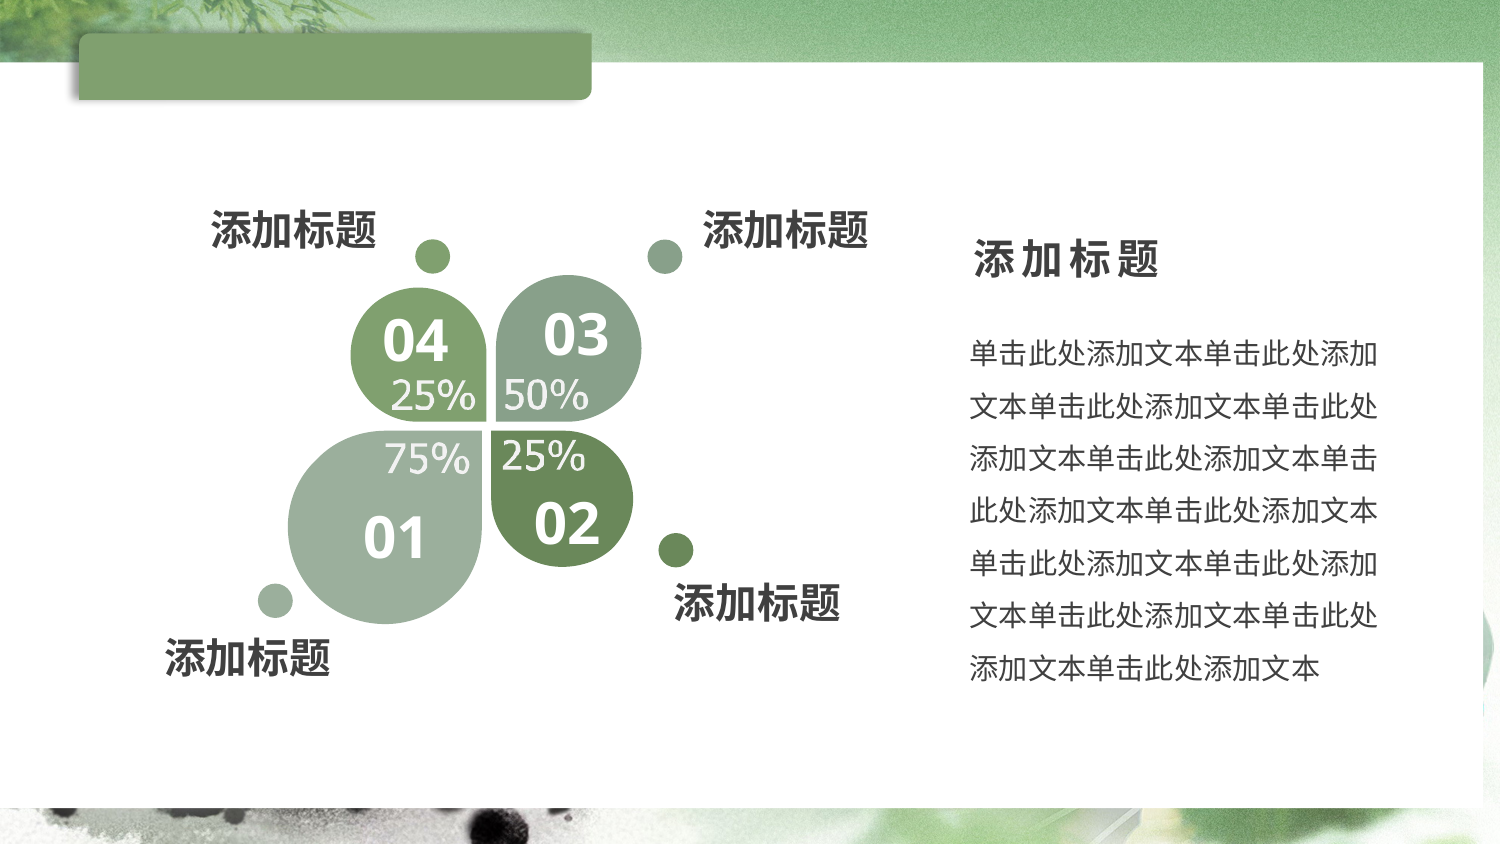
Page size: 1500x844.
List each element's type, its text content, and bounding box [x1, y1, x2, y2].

text_box 添加标题 [149, 196, 438, 262]
text_box 添加标题 [641, 196, 930, 262]
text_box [257, 583, 293, 618]
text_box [647, 239, 683, 274]
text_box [350, 287, 487, 422]
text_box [415, 239, 451, 274]
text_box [658, 533, 694, 568]
text_box 单击此处添加文本单击此处添加文本单击此处添加文本单击此处添加文本单击此处添加文本单击此处添加文本单击此处添加文本单击此处添加文本单击此处添加文本单击此处添加文本单击此处添加文本单击此处添加文本 [954, 310, 1413, 693]
text_box 添加标题 [103, 624, 392, 690]
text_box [491, 430, 634, 567]
text_box 添加标题 [613, 569, 902, 635]
text_box 添加标题 [958, 225, 1175, 290]
picture [0, 0, 1500, 844]
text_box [287, 430, 482, 625]
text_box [495, 274, 642, 422]
